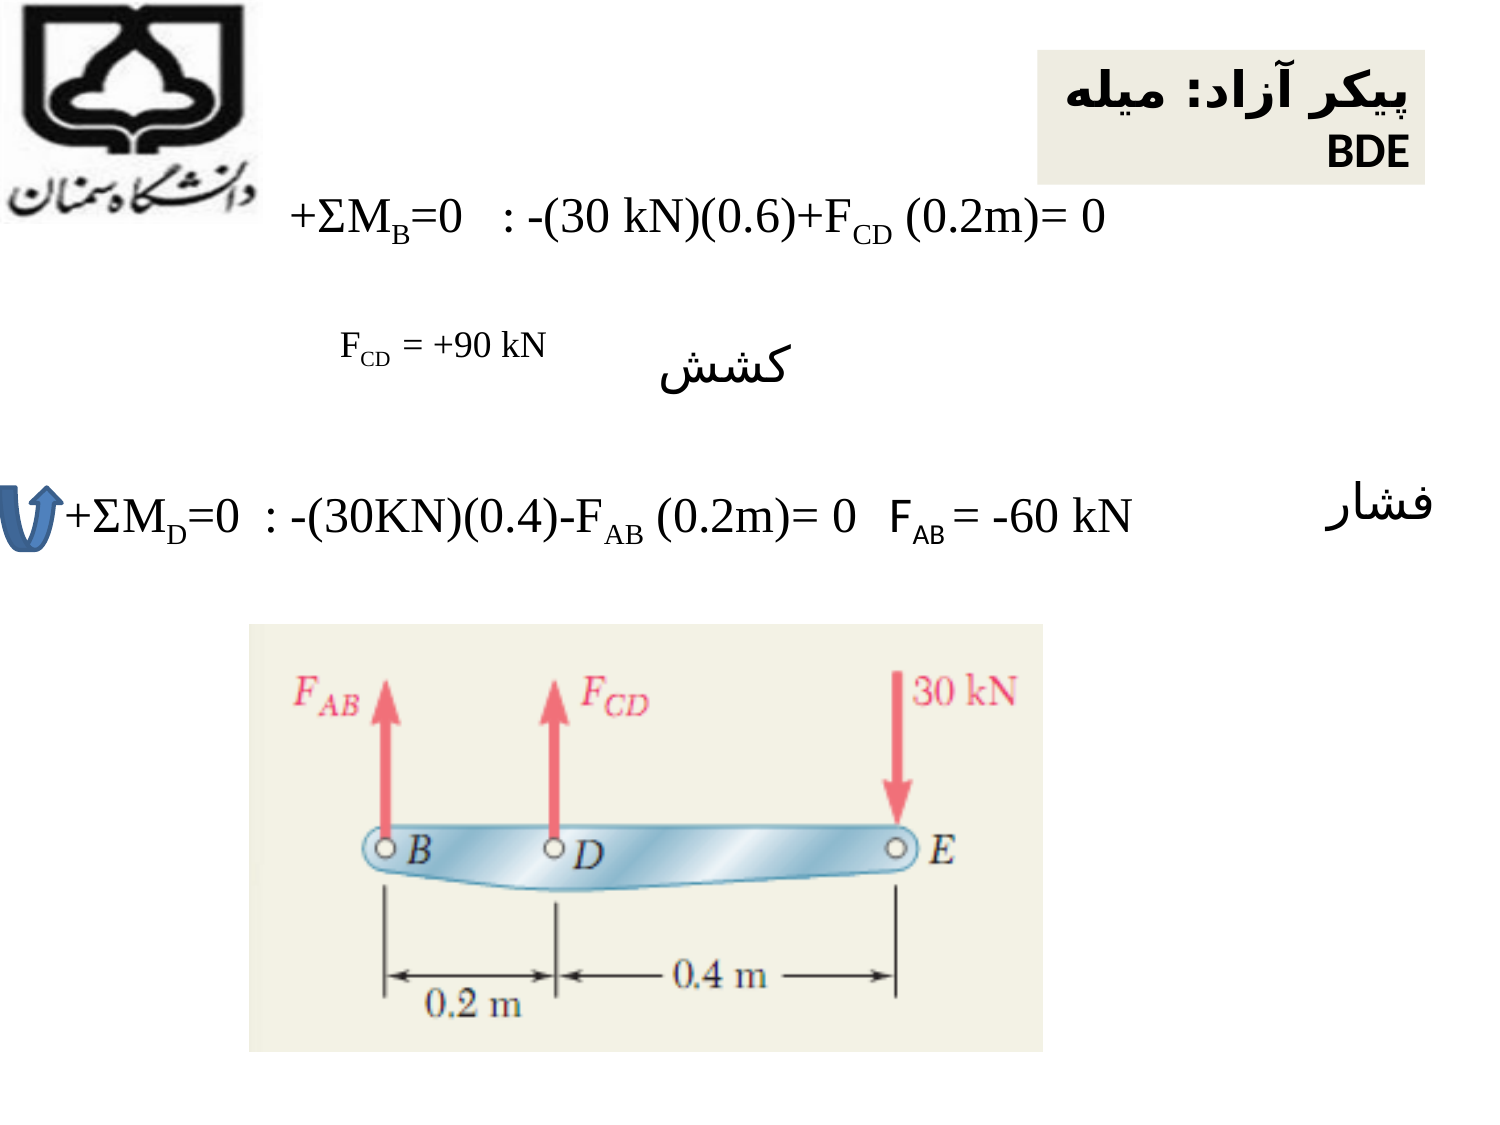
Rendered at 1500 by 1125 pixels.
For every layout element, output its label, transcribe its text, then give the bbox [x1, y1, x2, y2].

text_box = +90 kN [387, 312, 575, 373]
text_box = -60 kN [937, 474, 1257, 550]
text_box کشش [600, 324, 850, 400]
text_box فشار [1237, 462, 1450, 538]
text_box +ƩMB=0 [274, 174, 487, 258]
text_box پیکر آزاد: میله BDE [1037, 49, 1425, 185]
text_box FCD [324, 312, 425, 379]
text_box +ƩMD=0 [49, 474, 249, 558]
text_box : -(30KN)(0.4)-FAB (0.2m)= 0 [249, 474, 888, 618]
picture [249, 624, 1043, 1052]
picture [0, 0, 263, 224]
text_box [0, 485, 64, 553]
text_box FAB [875, 474, 975, 558]
text_box : -(30 kN)(0.6)+FCD (0.2m)= 0 [487, 174, 1175, 258]
